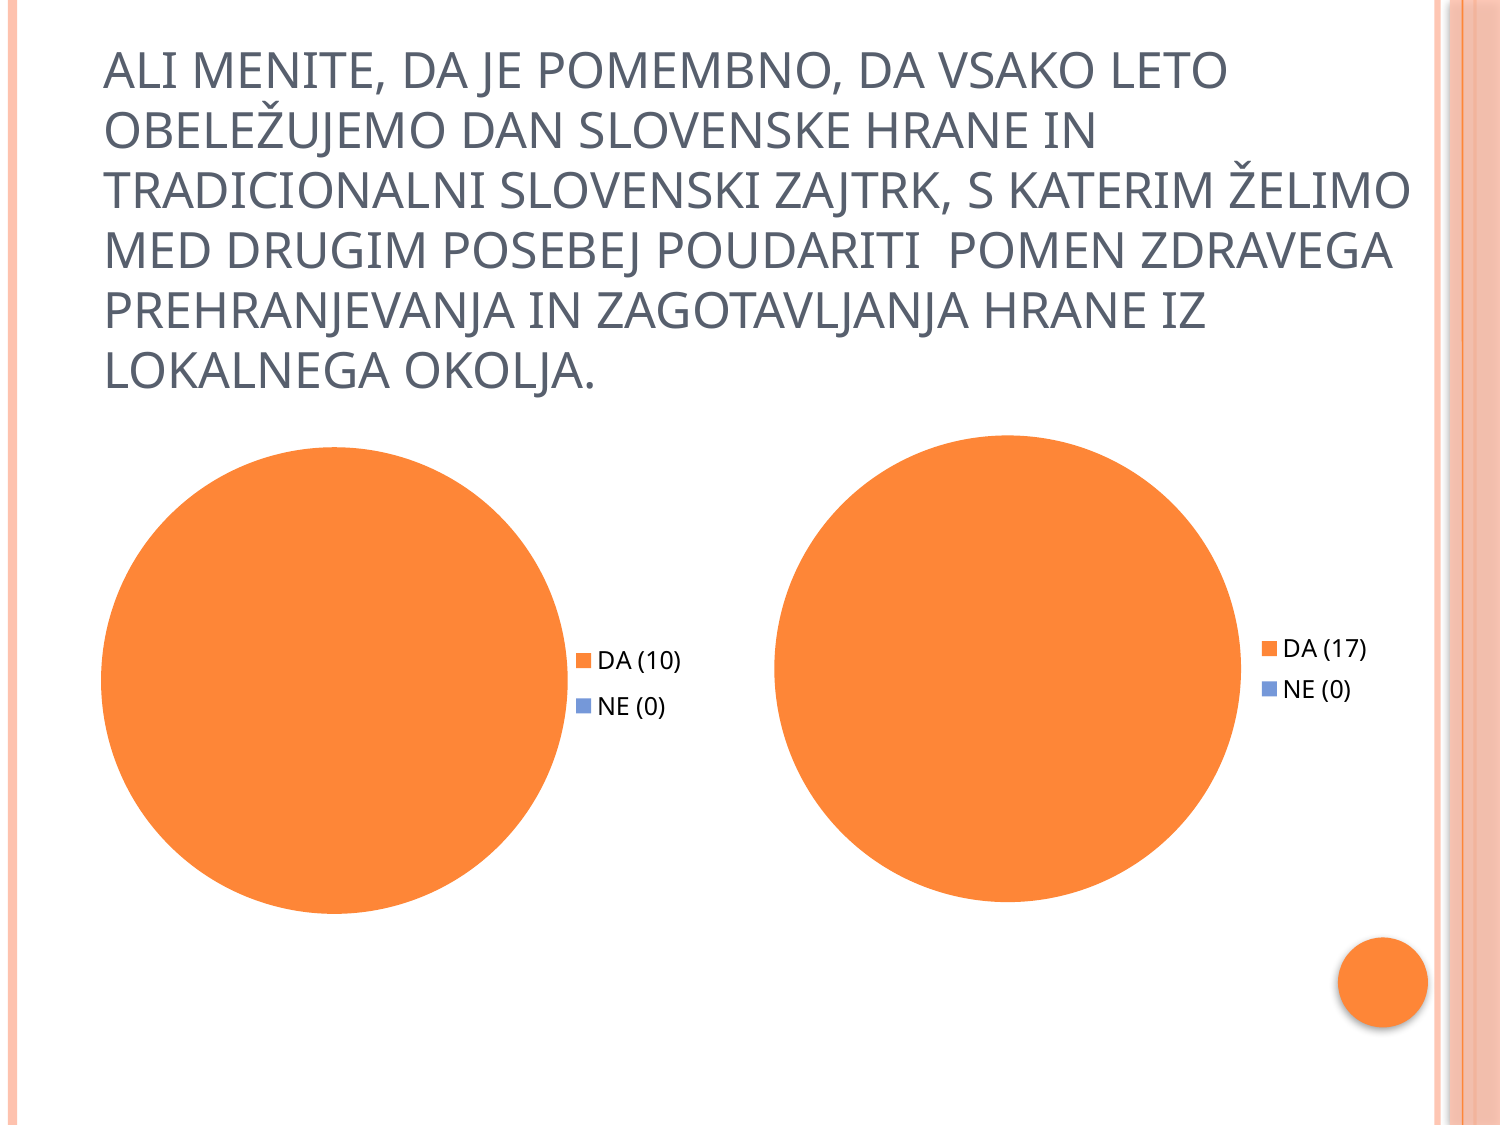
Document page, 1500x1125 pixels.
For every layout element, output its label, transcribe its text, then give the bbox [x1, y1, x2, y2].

chart [87, 432, 716, 930]
title Ali menite, da je pomembno, da vsako leto obeležujemo dan slovenske hrane in tradicionalni slovenski zajtrk, s katerim želimo med drugim posebej poudariti pomen zdravega prehranjevanja in zagotavljanja hrane iz lokalnega okolja. [88, 101, 1439, 457]
chart [761, 420, 1389, 918]
